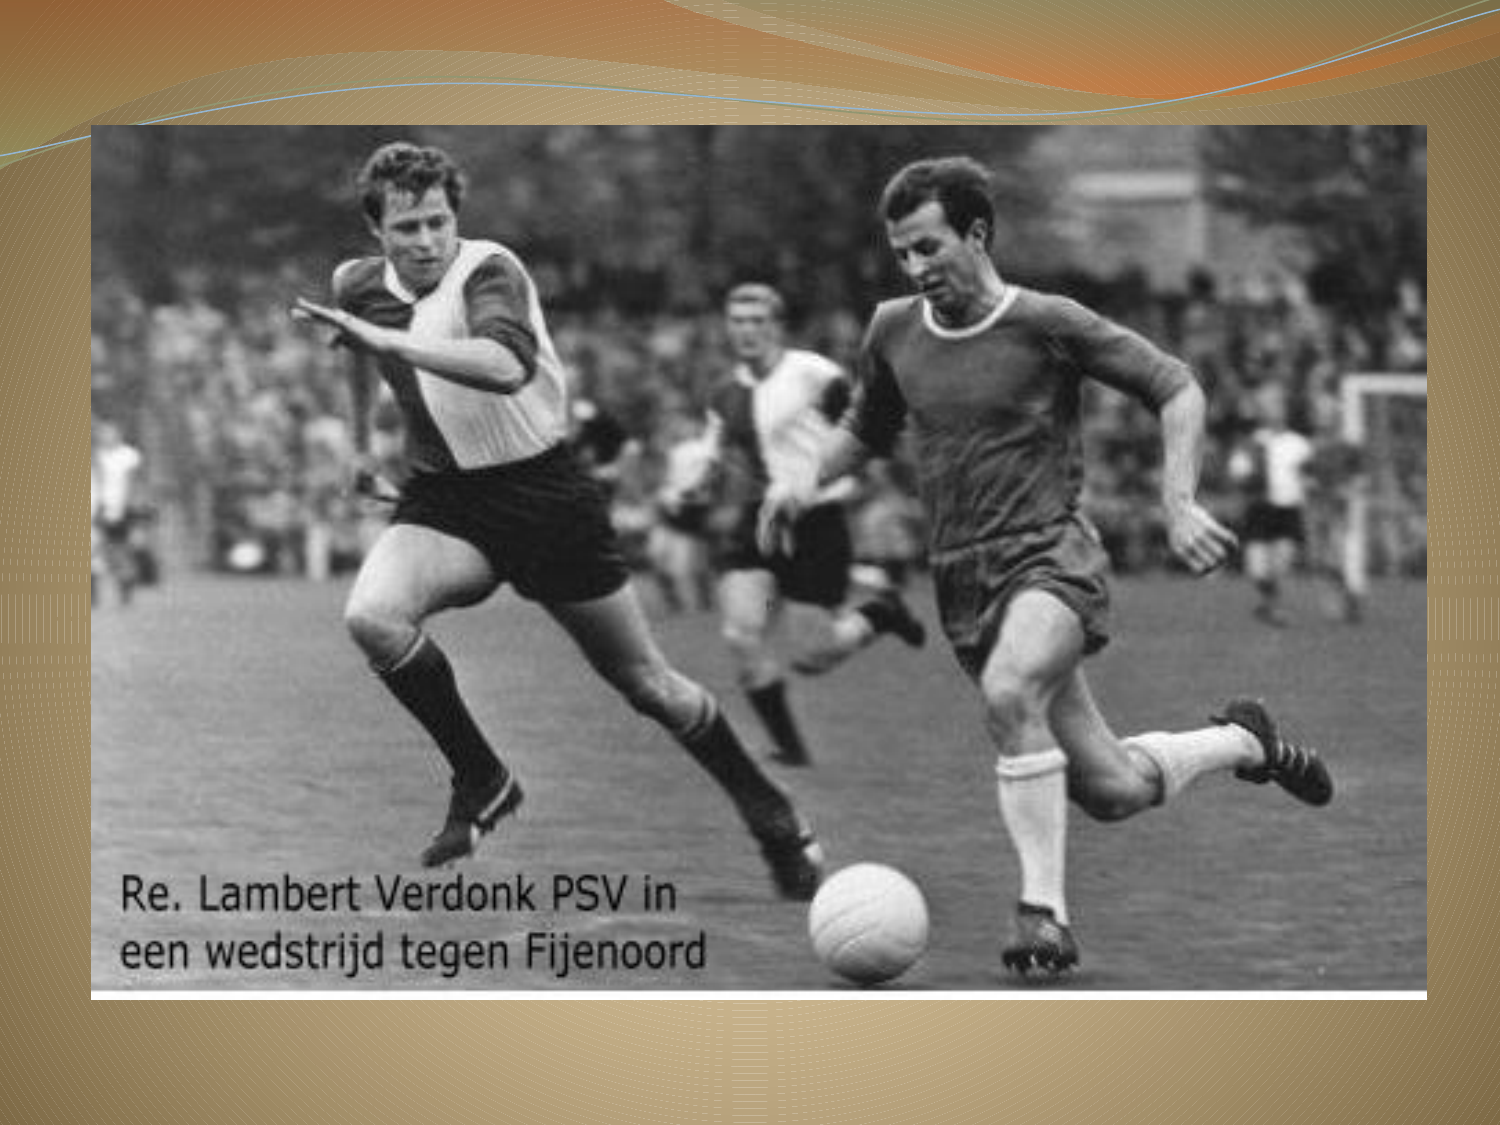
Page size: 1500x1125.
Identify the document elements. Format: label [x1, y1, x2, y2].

picture [91, 125, 1427, 1000]
